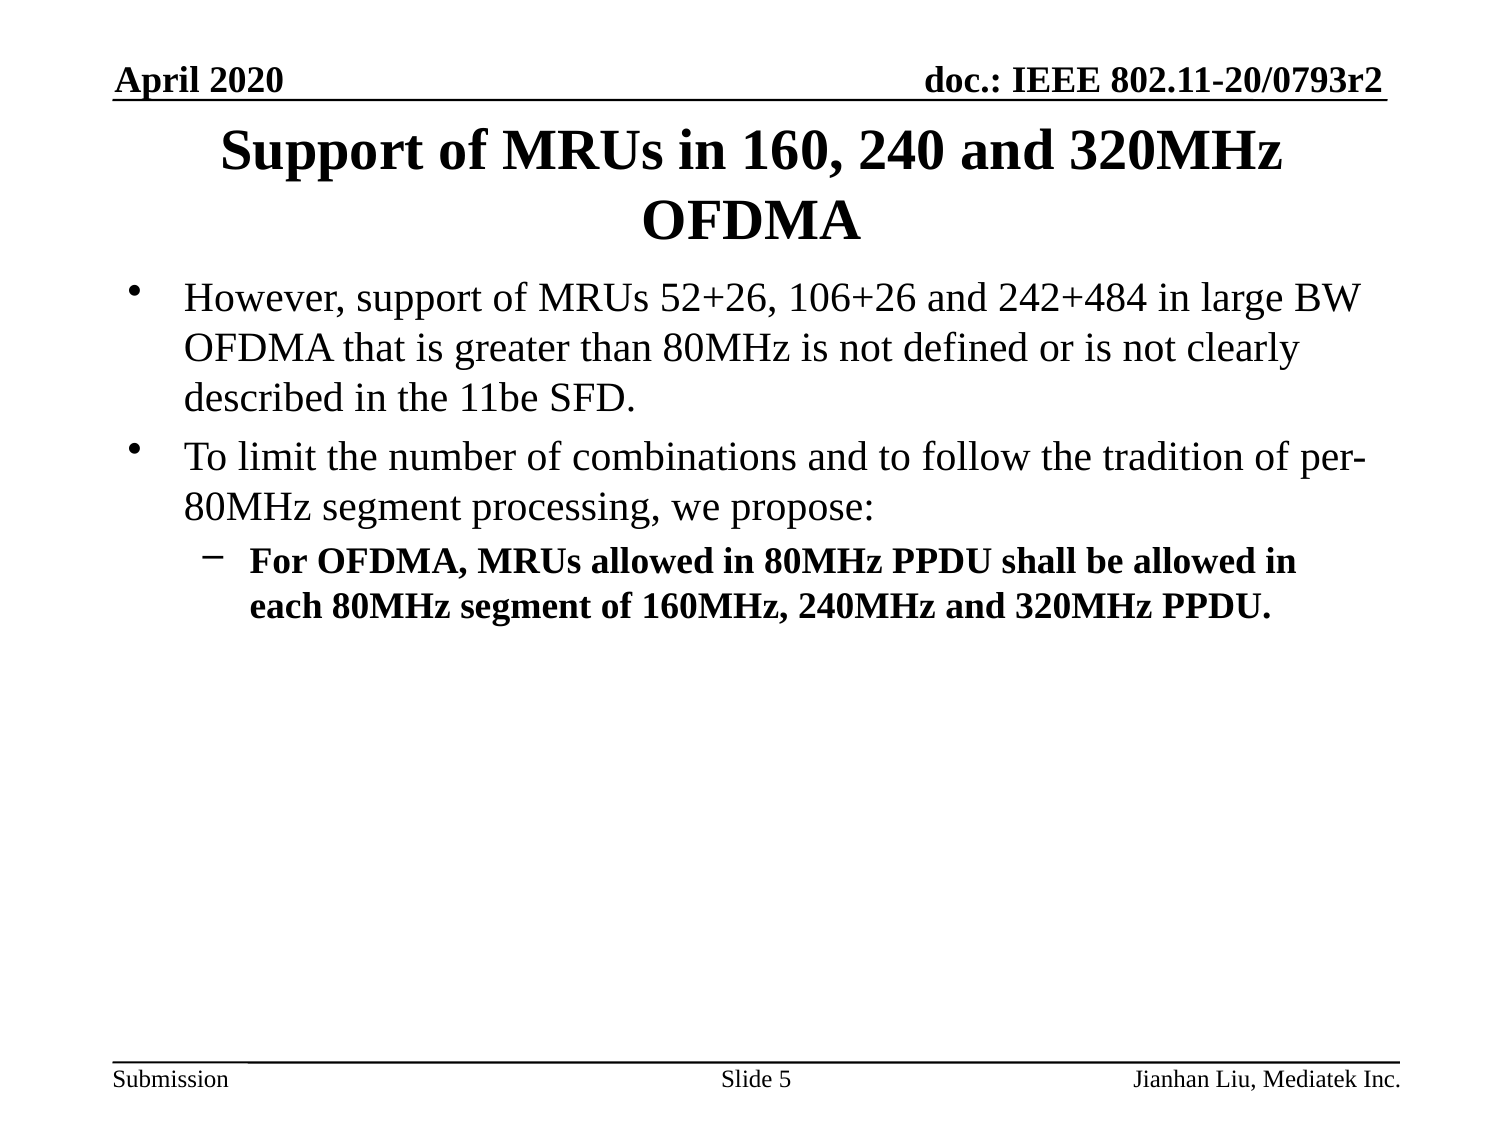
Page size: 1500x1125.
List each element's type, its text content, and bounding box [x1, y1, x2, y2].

title Support of MRUs in 160, 240 and 320MHz OFDMA [114, 131, 1390, 232]
list However, support of MRUs 52+26, 106+26 and 242+484 in large BW OFDMA that is greater than 80MHz is not defined or is not clearly described in the 11be SFD. To limit the number of combinations and to follow the tradition of per-80MHz segment processing, we propose: For OFDMA, MRUs allowed in 80MHz PPDU shall be allowed in each 80MHz segment of 160MHz, 240MHz and 320MHz PPDU. [112, 262, 1388, 713]
footer Jianhan Liu, Mediatek Inc. [1129, 1061, 1402, 1093]
slide_number Slide 5 [712, 1061, 800, 1093]
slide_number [114, 54, 286, 101]
